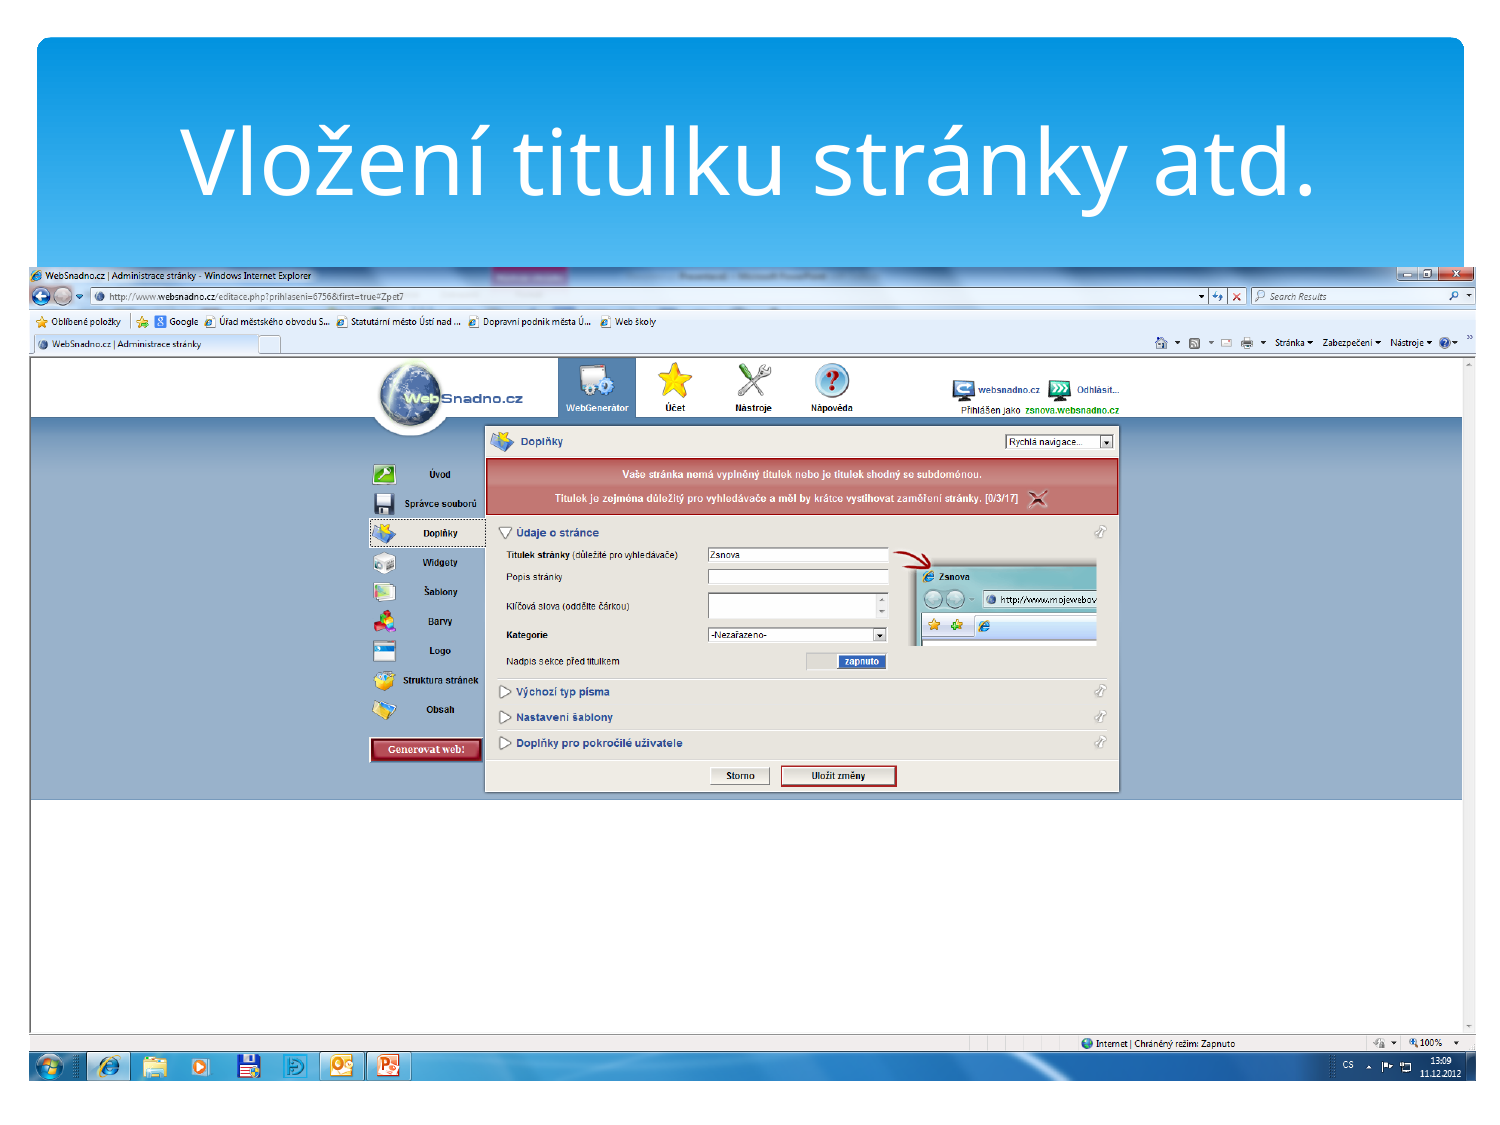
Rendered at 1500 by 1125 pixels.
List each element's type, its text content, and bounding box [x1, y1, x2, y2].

title Vložení titulku stránky atd. [75, 55, 1425, 261]
picture [29, 266, 1476, 1081]
